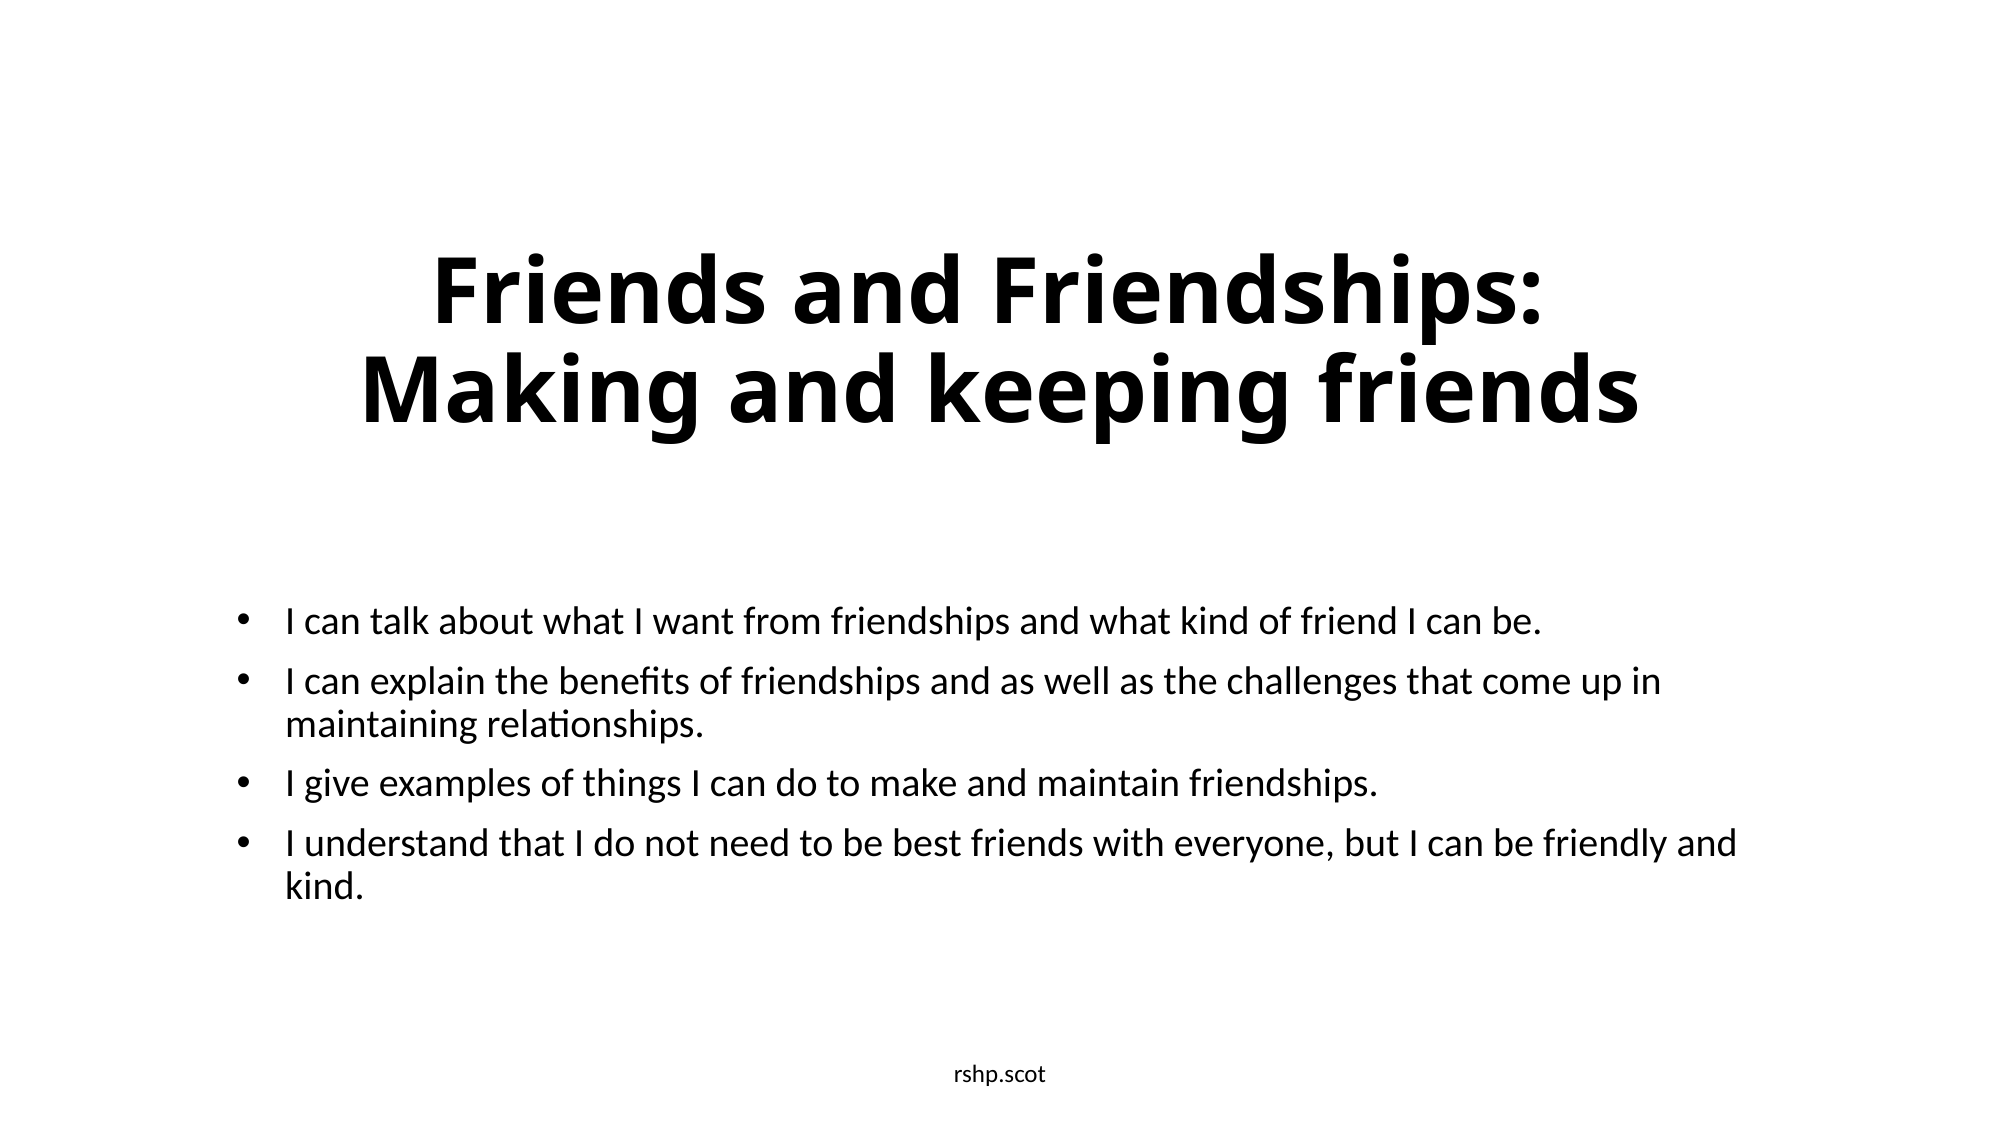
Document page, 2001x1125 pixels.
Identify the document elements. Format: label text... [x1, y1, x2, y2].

footer rshp.scot [662, 1042, 1338, 1103]
title Friends and Friendships: Making and keeping friends [249, 58, 1750, 450]
subtitle I can talk about what I want from friendships and what kind of friend I can be. I can explain the benefits of friendships and as well as the challenges that come up in maintaining relationships. I give examples of things I can do to make and maintain friendships. I understand that I do not need to be best friends with everyone, but I can be friendly and kind. [221, 592, 1779, 918]
